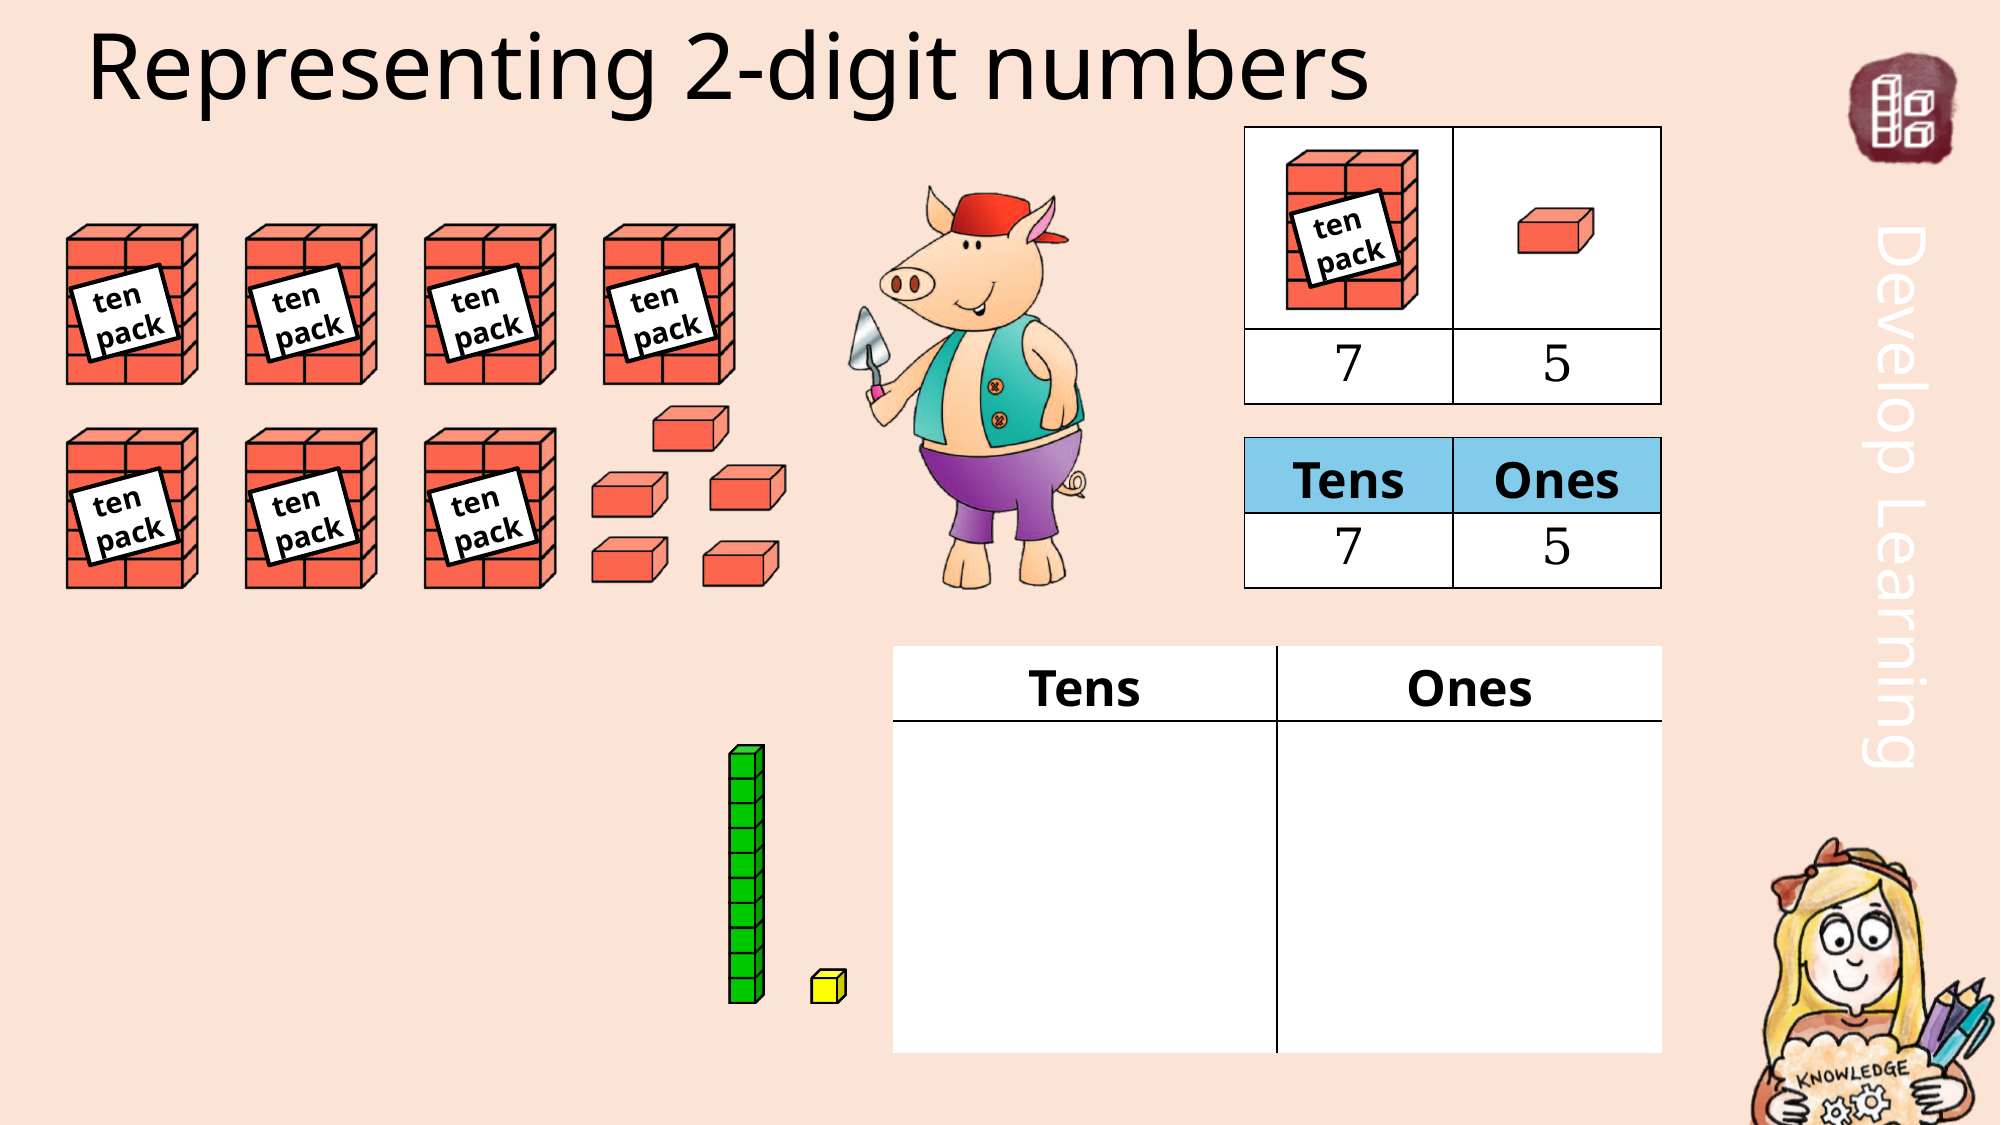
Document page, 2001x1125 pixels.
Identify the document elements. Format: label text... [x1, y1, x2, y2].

picture [829, 159, 1132, 590]
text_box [417, 219, 563, 387]
picture [587, 533, 674, 586]
table_cell [1278, 722, 1662, 1053]
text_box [59, 219, 205, 387]
table_header [1245, 128, 1452, 328]
picture [1714, 816, 2001, 1125]
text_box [596, 219, 742, 387]
picture [698, 537, 785, 590]
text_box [238, 219, 384, 387]
table_header [1454, 128, 1660, 328]
picture [648, 402, 735, 455]
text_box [1279, 145, 1426, 313]
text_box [729, 744, 764, 1004]
picture [1844, 50, 1963, 169]
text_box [238, 423, 384, 591]
table_cell 7 [1245, 514, 1452, 587]
picture [1513, 205, 1600, 257]
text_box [59, 423, 205, 591]
table_header Tens [893, 646, 1276, 720]
table_cell 5 [1454, 514, 1660, 587]
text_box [417, 423, 563, 591]
table_cell [893, 722, 1276, 1053]
text_box [810, 968, 847, 1005]
picture [705, 461, 792, 514]
title Representing 2-digit numbers [70, 0, 1796, 179]
table_header Ones [1454, 438, 1660, 512]
table_header Tens [1245, 438, 1452, 512]
table_header Ones [1278, 646, 1662, 720]
table_cell 7 [1245, 330, 1452, 403]
picture [587, 469, 674, 522]
table_cell 5 [1454, 330, 1660, 403]
